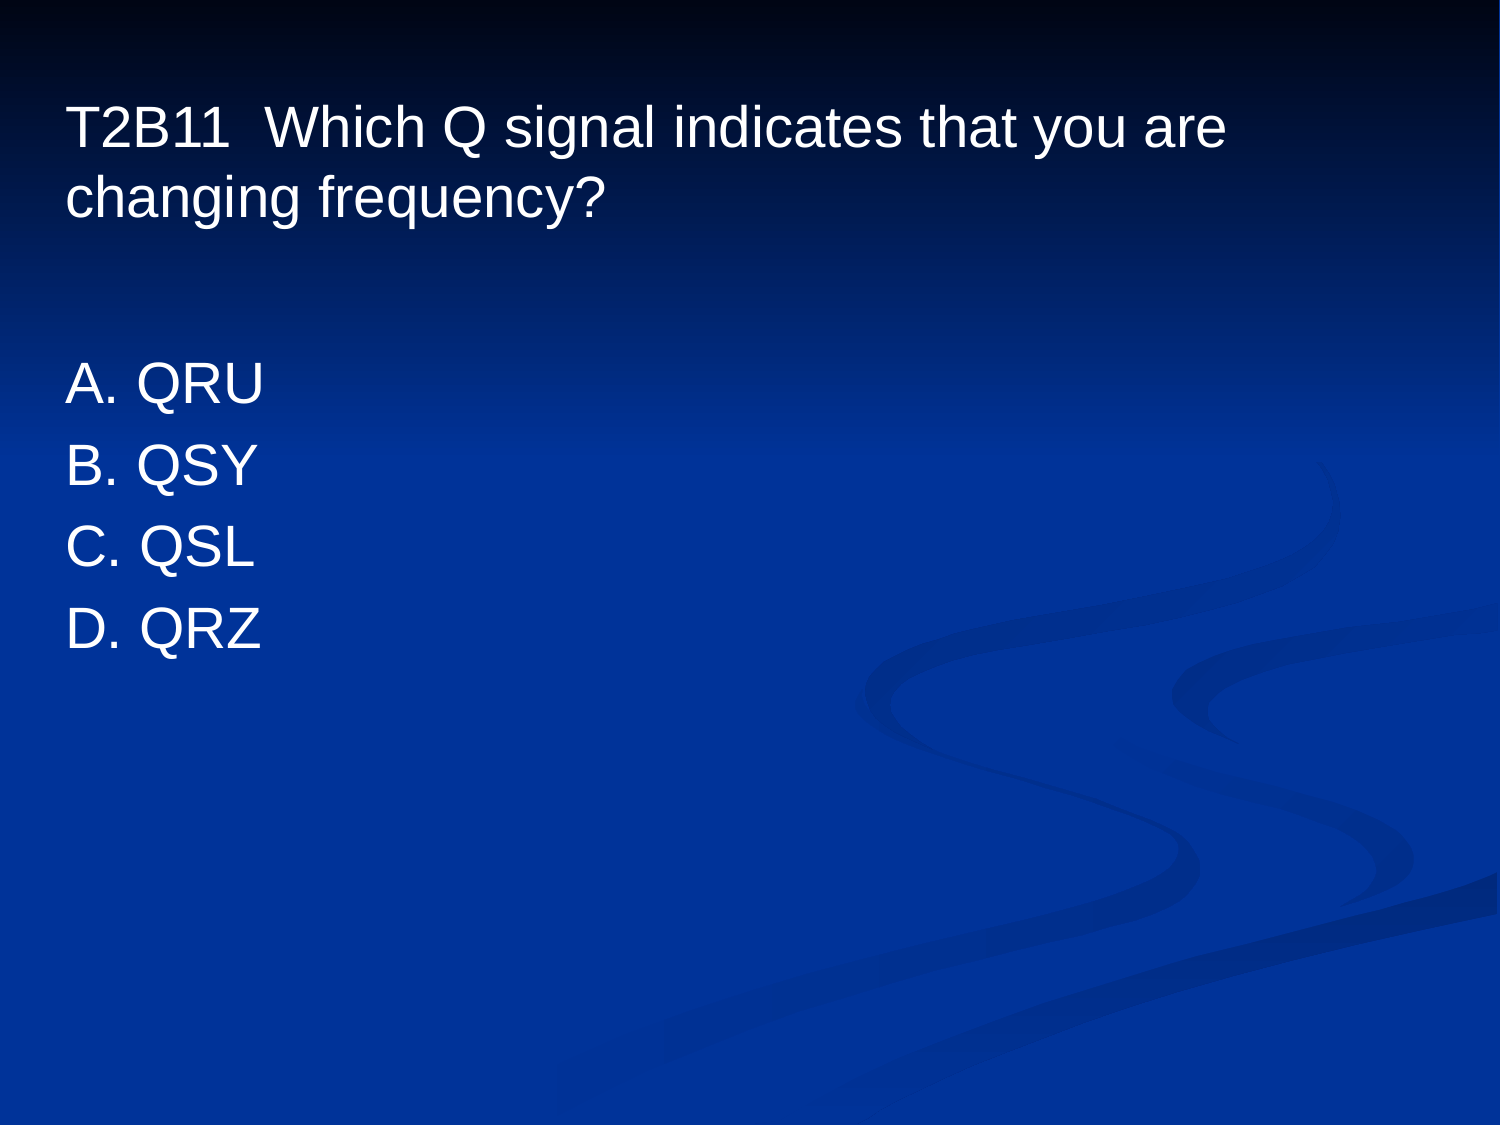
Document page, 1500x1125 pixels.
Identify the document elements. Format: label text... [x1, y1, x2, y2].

title T2B11 Which Q signal indicates that you are changing frequency? [49, 49, 1451, 337]
list A. QRU B. QSY C. QSL D. QRZ [49, 337, 1451, 1006]
